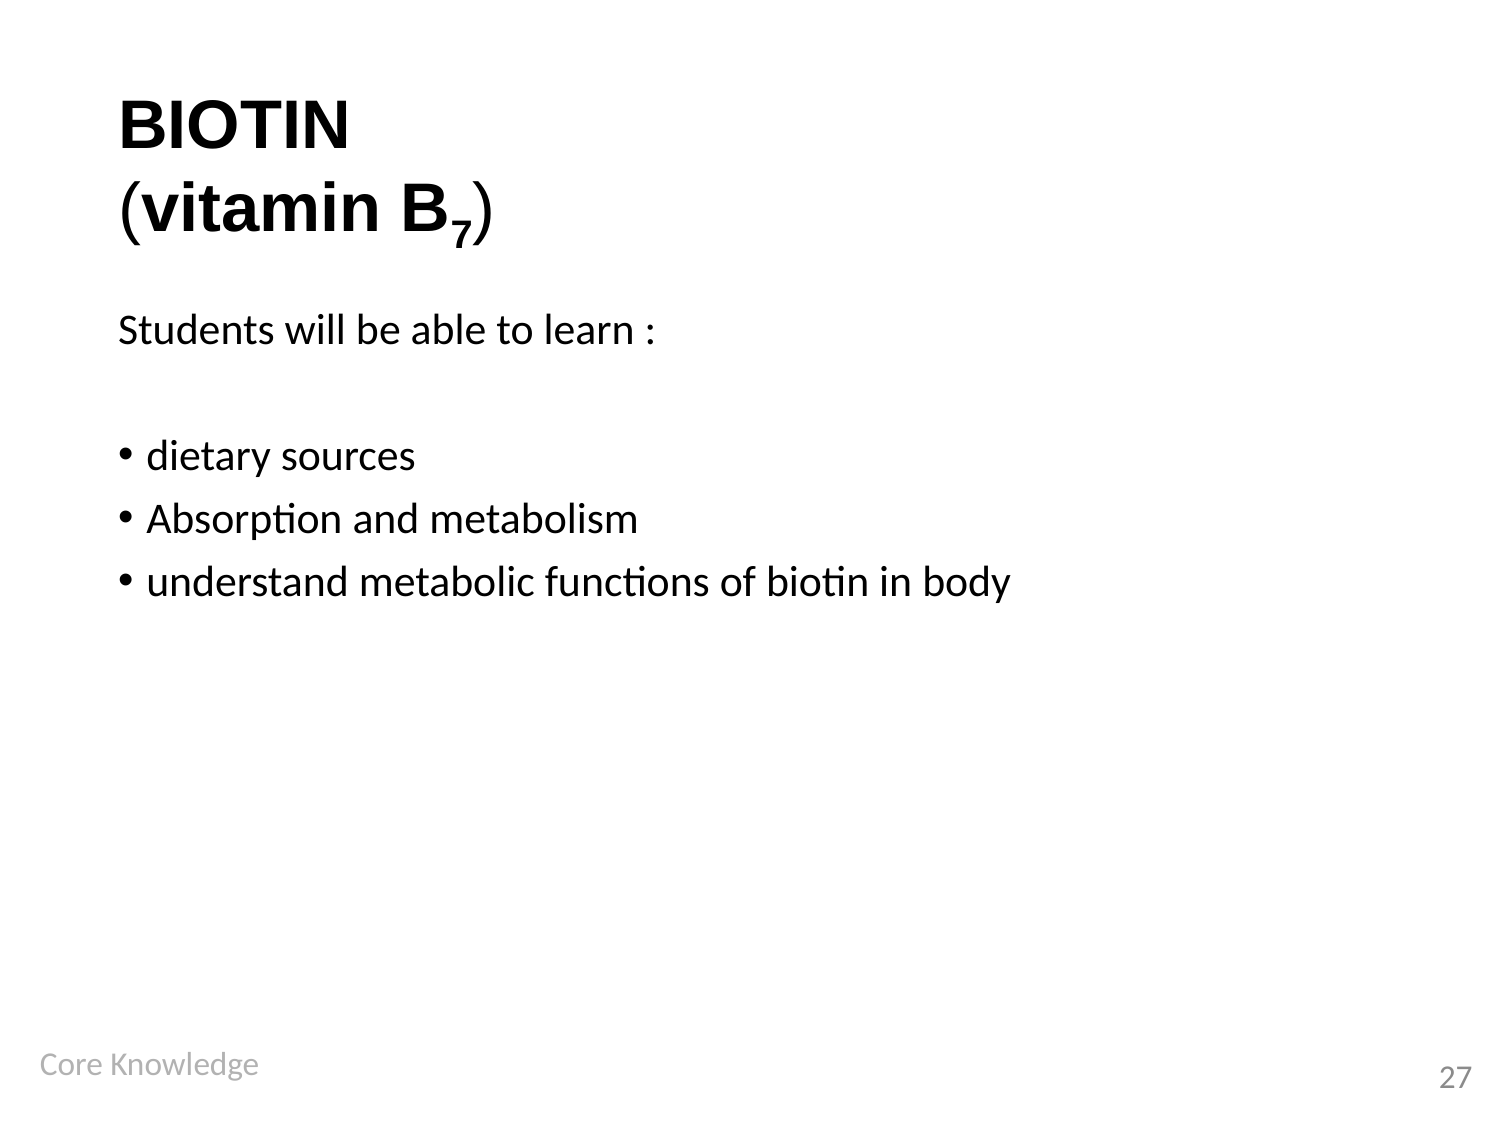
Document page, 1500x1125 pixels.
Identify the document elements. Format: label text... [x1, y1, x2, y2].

slide_number 27 [1396, 1025, 1488, 1125]
title BIOTIN (vitamin B7) [103, 59, 1397, 278]
list Students will be able to learn : dietary sources Absorption and metabolism understand metabolic functions of biotin in body [103, 299, 1397, 1014]
footer Core Knowledge [24, 1052, 388, 1113]
